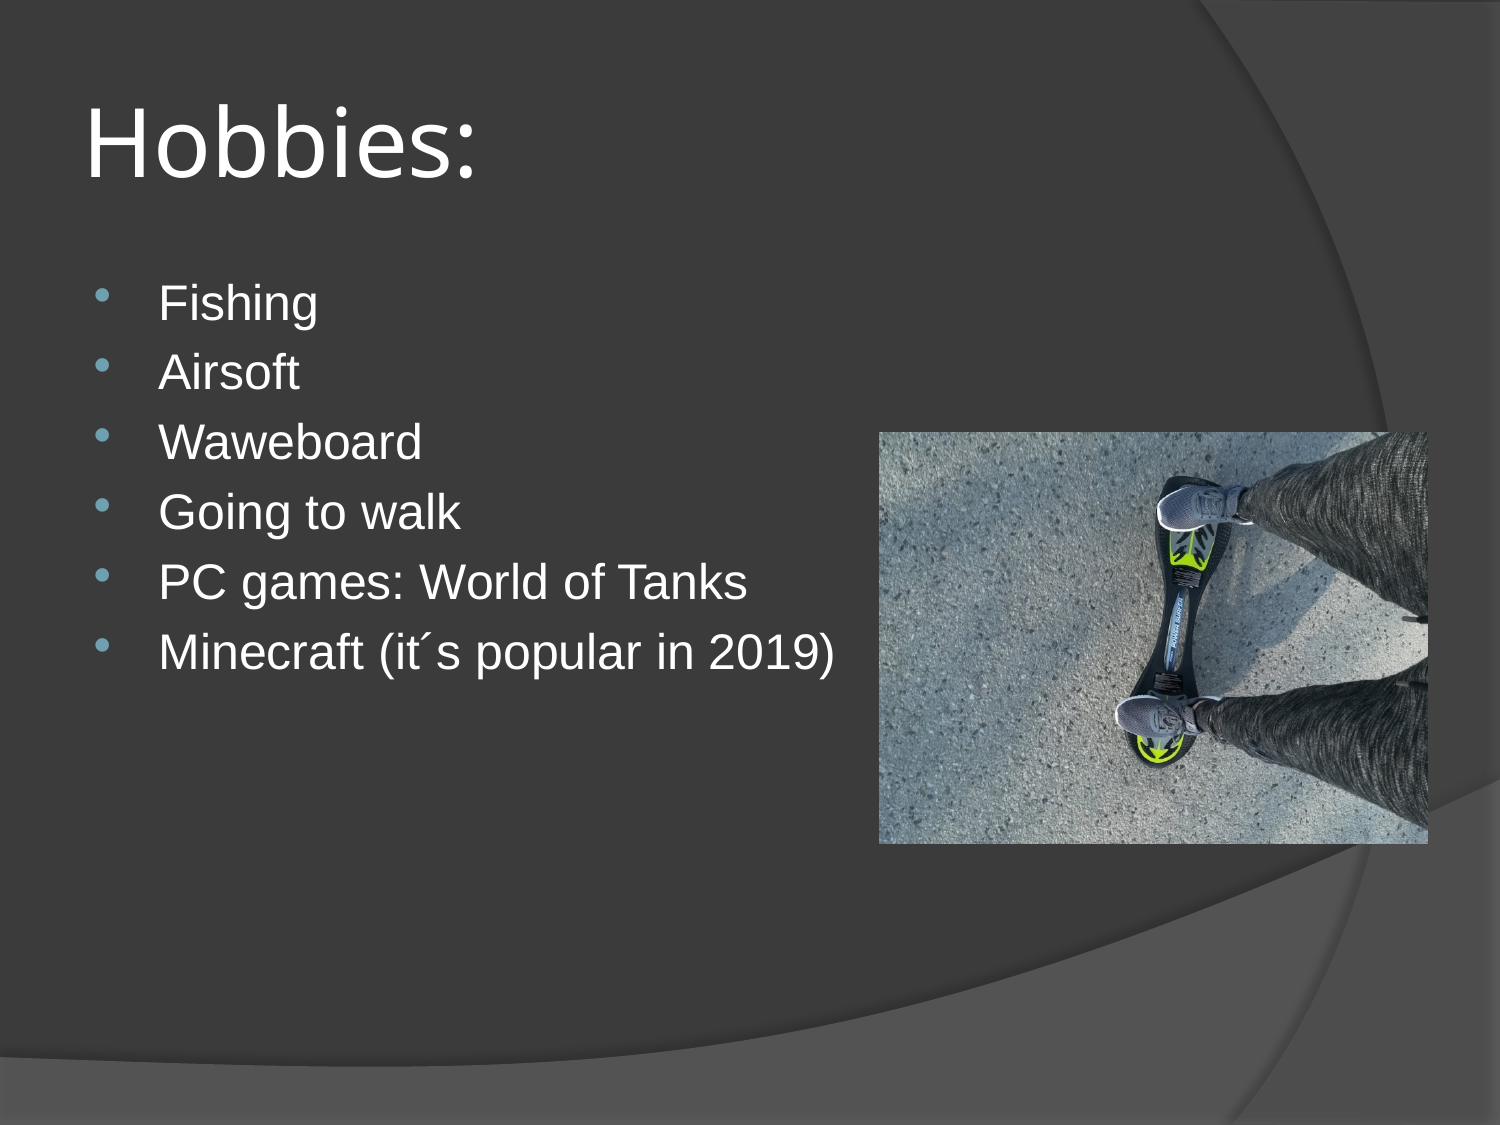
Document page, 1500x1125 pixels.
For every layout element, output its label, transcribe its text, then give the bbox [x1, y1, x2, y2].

title Hobbies: [75, 45, 1300, 233]
list Fishing Airsoft Waweboard Going to walk PC games: World of Tanks Minecraft (it´s popular in 2019) [75, 262, 1300, 1005]
picture [879, 432, 1428, 844]
